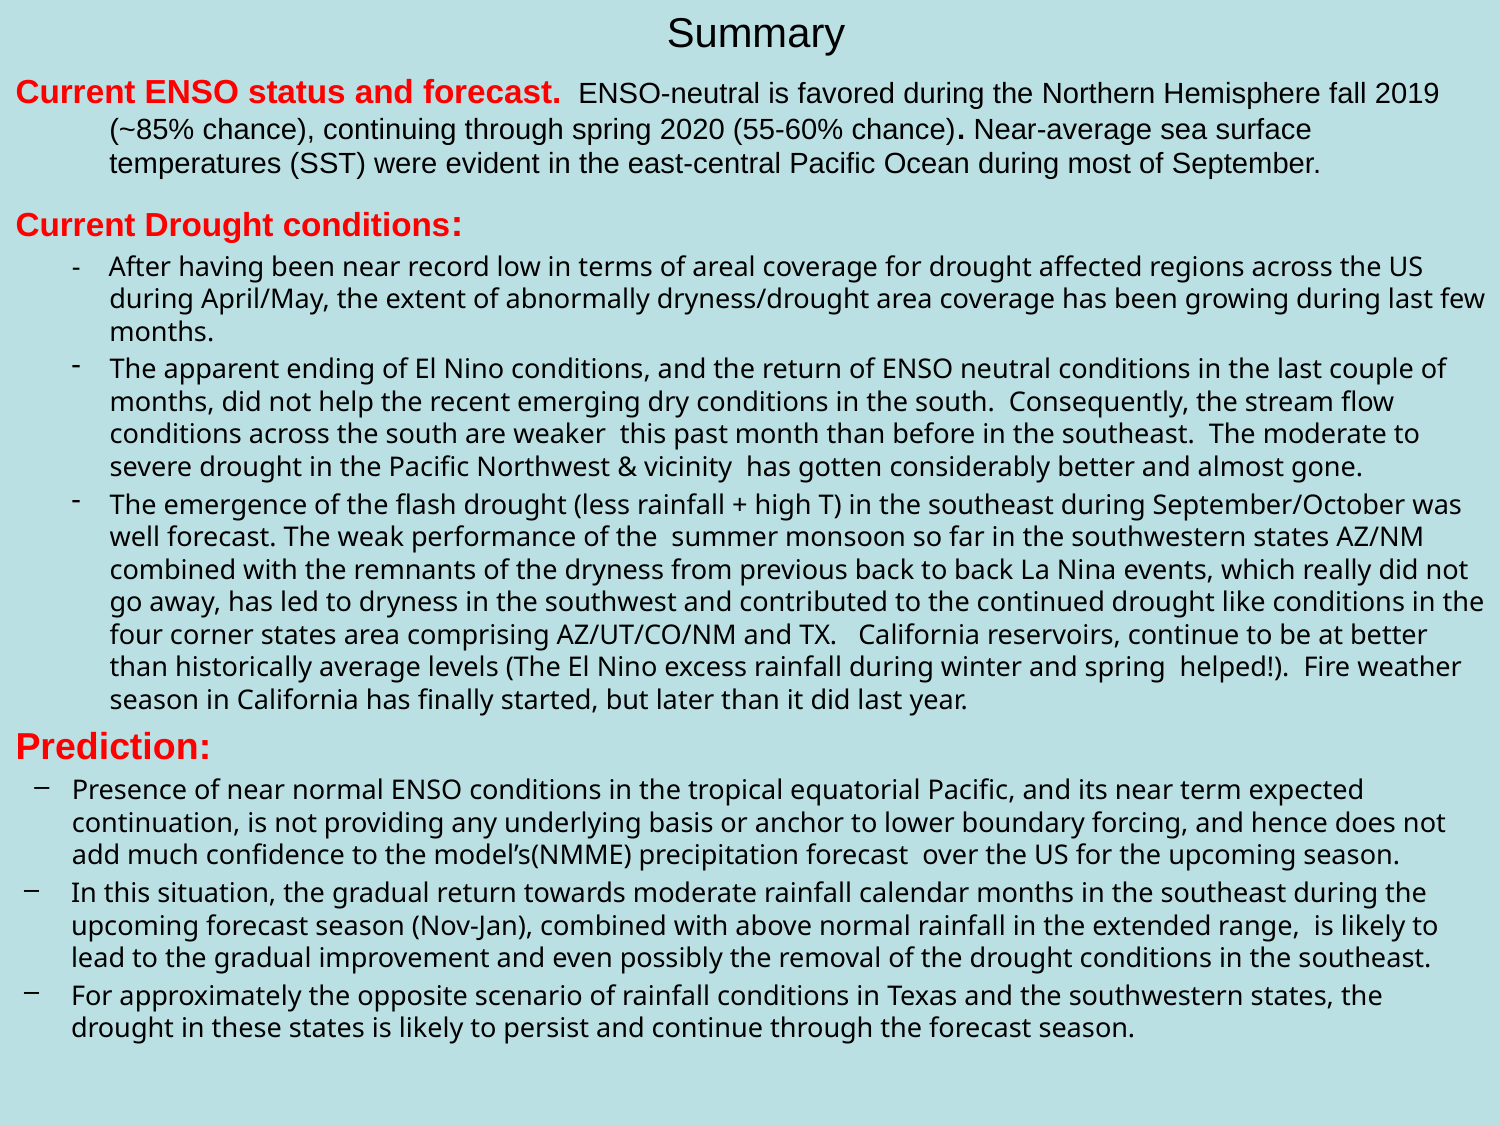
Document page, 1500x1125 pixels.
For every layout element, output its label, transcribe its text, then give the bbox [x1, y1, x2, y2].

title Summary [587, 0, 925, 62]
list Current ENSO status and forecast. ENSO-neutral is favored during the Northern Hemisphere fall 2019 (~85% chance), continuing through spring 2020 (55-60% chance). Near-average sea surface temperatures (SST) were evident in the east-central Pacific Ocean during most of September. Current Drought conditions: - After having been near record low in terms of areal coverage for drought affected regions across the US during April/May, the extent of abnormally dryness/drought area coverage has been growing during last few months. The apparent ending of El Nino conditions, and the return of ENSO neutral conditions in the last couple of months, did not help the recent emerging dry conditions in the south. Consequently, the stream flow conditions across the south are weaker this past month than before in the southeast. The moderate to severe drought in the Pacific Northwest & vicinity has gotten considerably better and almost gone. The emergence of the flash drought (less rainfall + high T) in the southeast during September/October was well forecast. The weak performance of the summer monsoon so far in the southwestern states AZ/NM combined with the remnants of the dryness from previous back to back La Nina events, which really did not go away, has led to dryness in the southwest and contributed to the continued drought like conditions in the four corner states area comprising AZ/UT/CO/NM and TX. California reservoirs, continue to be at better than historically average levels (The El Nino excess rainfall during winter and spring helped!). Fire weather season in California has finally started, but later than it did last year. Prediction: Presence of near normal ENSO conditions in the tropical equatorial Pacific, and its near term expected continuation, is not providing any underlying basis or anchor to lower boundary forcing, and hence does not add much confidence to the model’s(NMME) precipitation forecast over the US for the upcoming season. In this situation, the gradual return towards moderate rainfall calendar months in the southeast during the upcoming forecast season (Nov-Jan), combined with above normal rainfall in the extended range, is likely to lead to the gradual improvement and even possibly the removal of the drought conditions in the southeast. For approximately the opposite scenario of rainfall conditions in Texas and the southwestern states, the drought in these states is likely to persist and continue through the forecast season. [0, 62, 1500, 1125]
